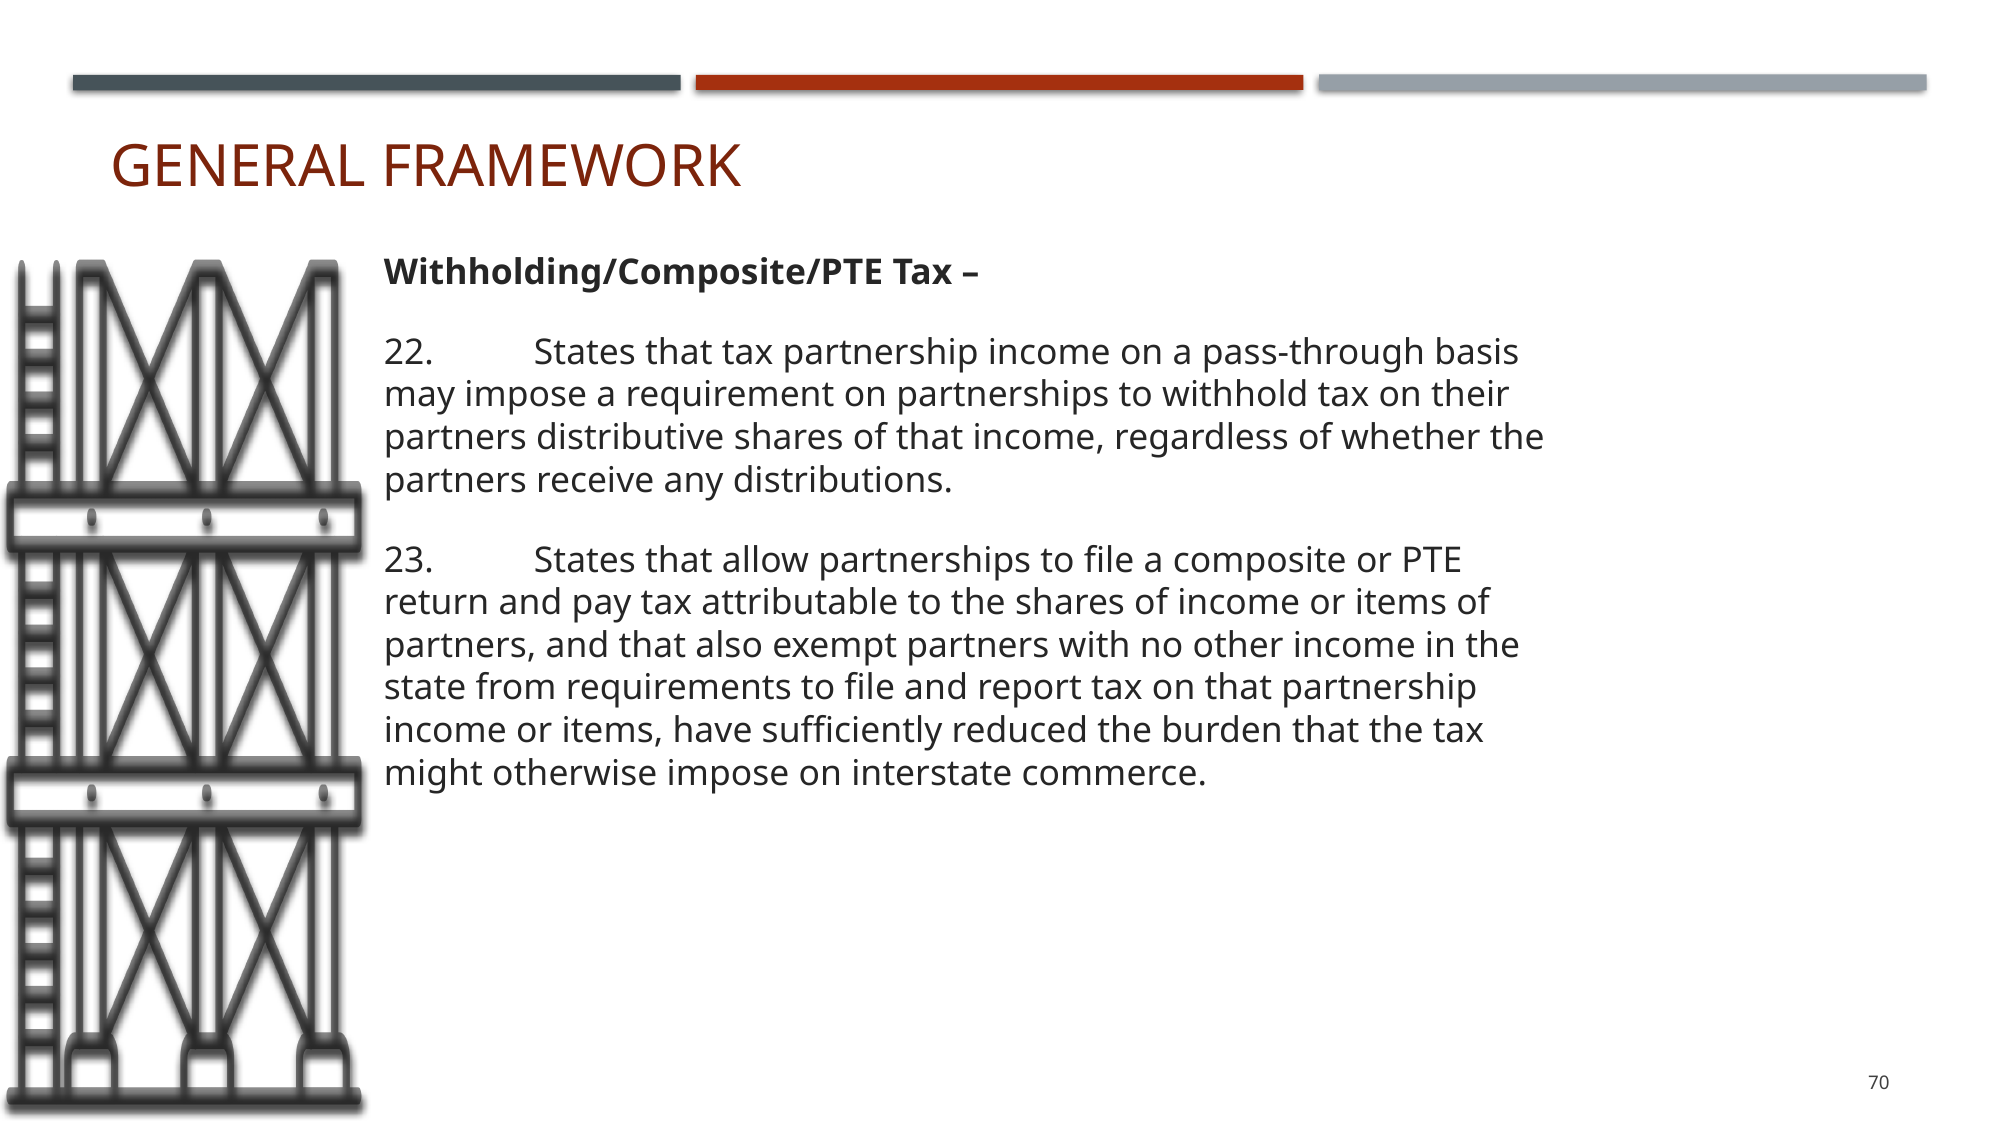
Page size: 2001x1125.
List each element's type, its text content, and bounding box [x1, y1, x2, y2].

list Withholding/Composite/PTE Tax – 22. States that tax partnership income on a pass-through basis may impose a requirement on partnerships to withhold tax on their partners distributive shares of that income, regardless of whether the partners receive any distributions. 23. States that allow partnerships to file a composite or PTE return and pay tax attributable to the shares of income or items of partners, and that also exempt partners with no other income in the state from requirements to file and report tax on that partnership income or items, have sufficiently reduced the burden that the tax might otherwise impose on interstate commerce. [372, 241, 1575, 1042]
slide_number 70 [1732, 1053, 1905, 1114]
title General Framework [95, 115, 1905, 206]
picture [0, 240, 370, 1124]
